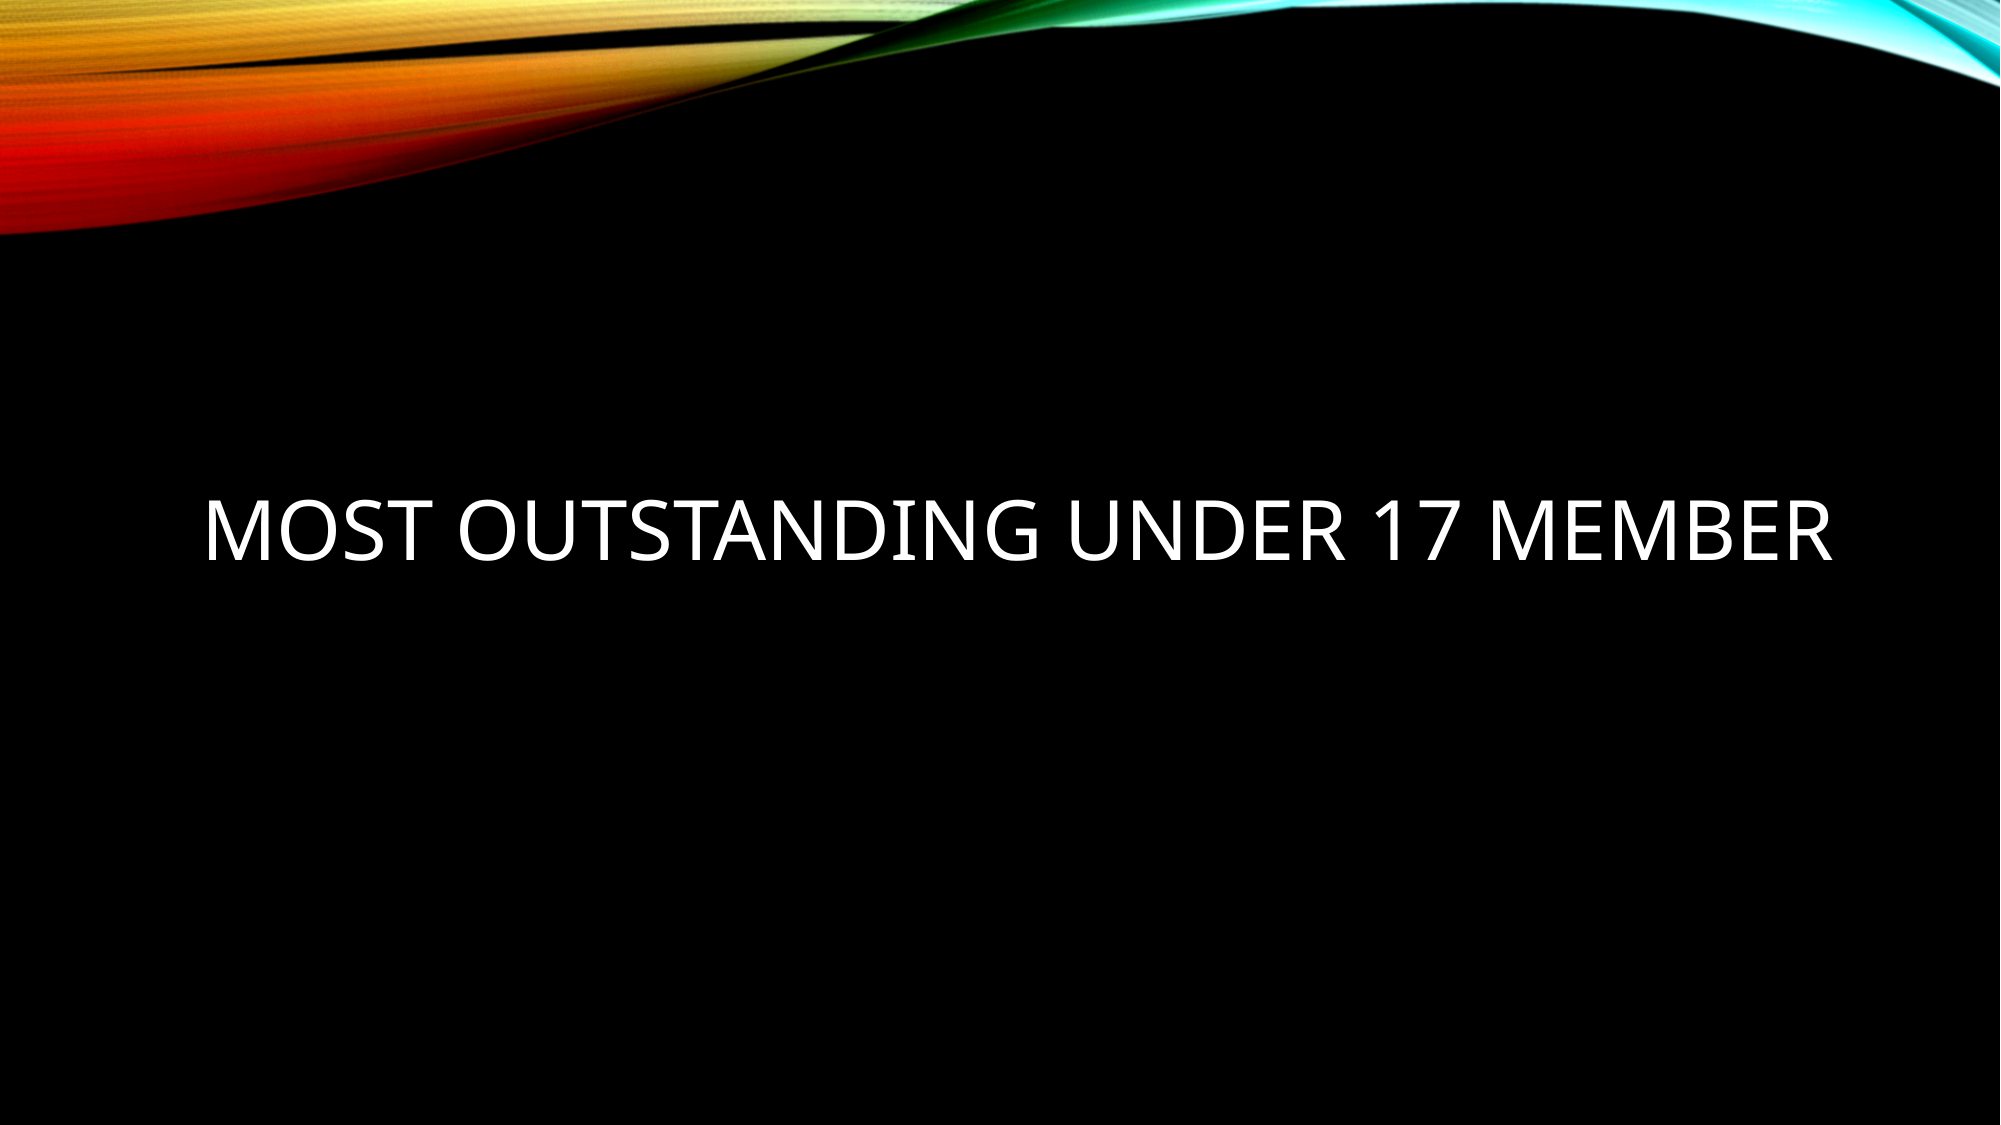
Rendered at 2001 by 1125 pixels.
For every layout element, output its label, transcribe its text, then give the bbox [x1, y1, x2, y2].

title MOST OUTSTANDING UNDER 17 MEMBER [23, 427, 1851, 640]
picture [0, 0, 2000, 237]
